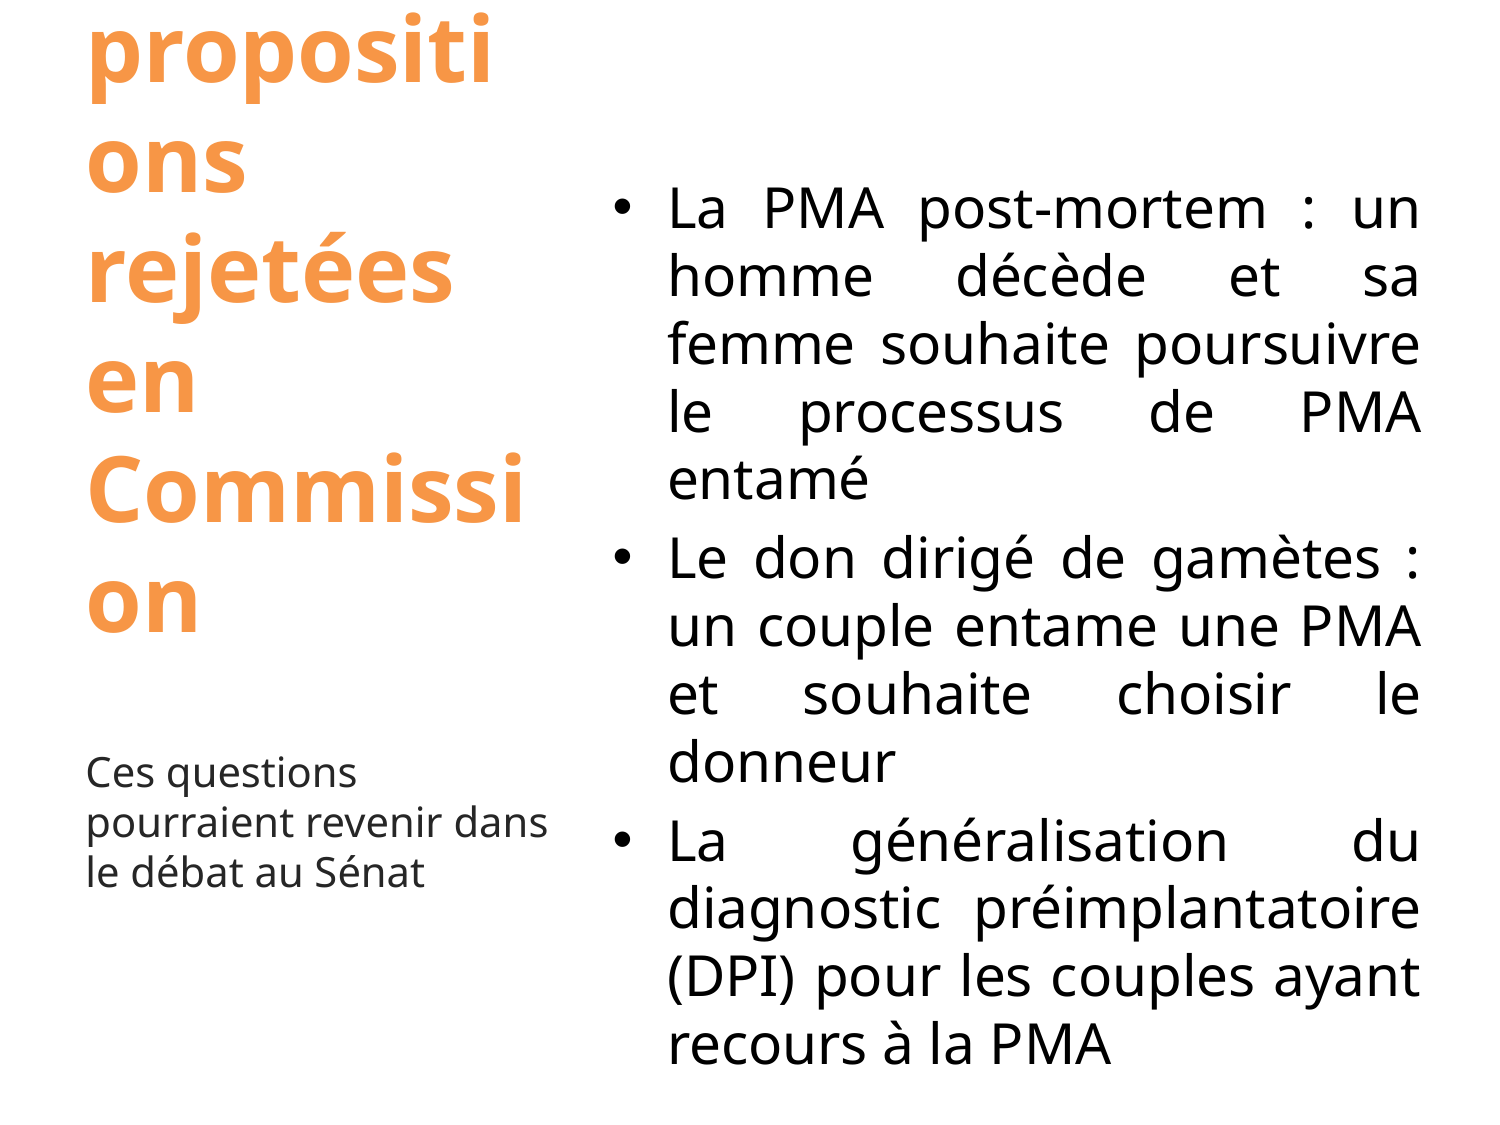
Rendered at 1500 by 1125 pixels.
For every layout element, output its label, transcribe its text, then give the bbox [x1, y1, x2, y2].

list Ces questions pourraient revenir dans le débat au Sénat [70, 738, 564, 902]
list La PMA post-mortem : un homme décède et sa femme souhaite poursuivre le processus de PMA entamé Le don dirigé de gamètes : un couple entame une PMA et souhaite choisir le donneur La généralisation du diagnostic préimplantatoire (DPI) pour les couples ayant recours à la PMA [597, 164, 1437, 1125]
title Les propositions rejetées en Commission [70, 328, 564, 659]
